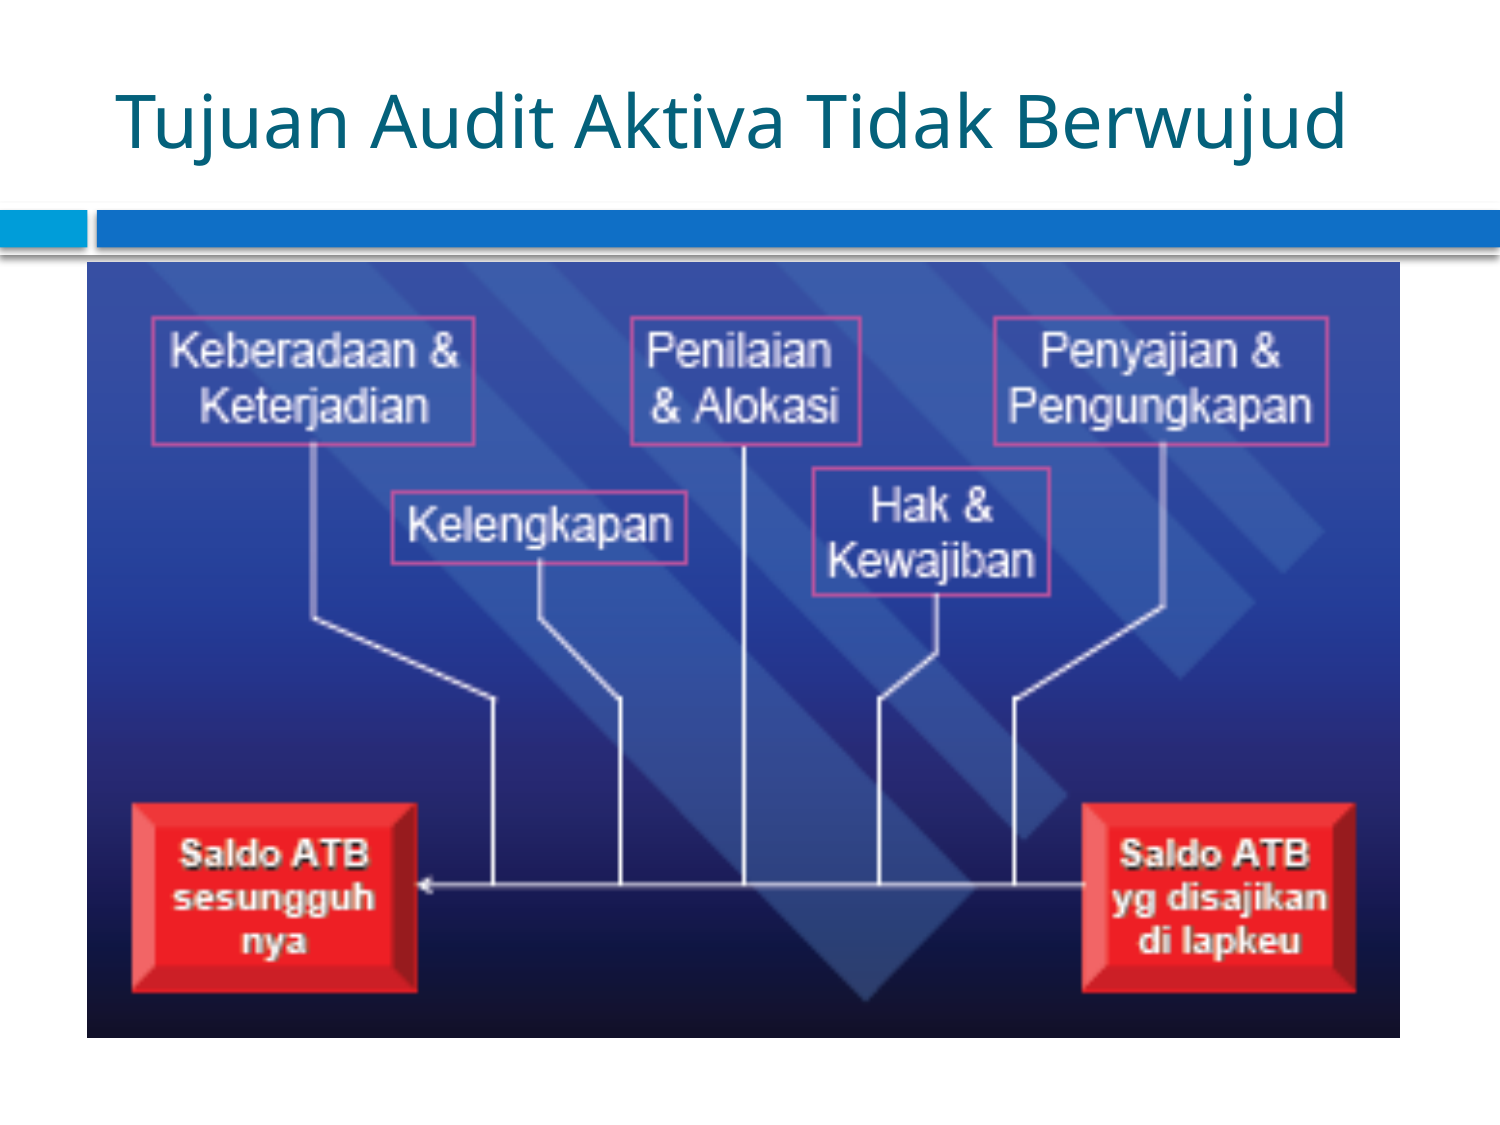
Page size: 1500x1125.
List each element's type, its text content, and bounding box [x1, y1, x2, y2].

picture [87, 262, 1401, 1038]
title Tujuan Audit Aktiva Tidak Berwujud [100, 37, 1438, 200]
